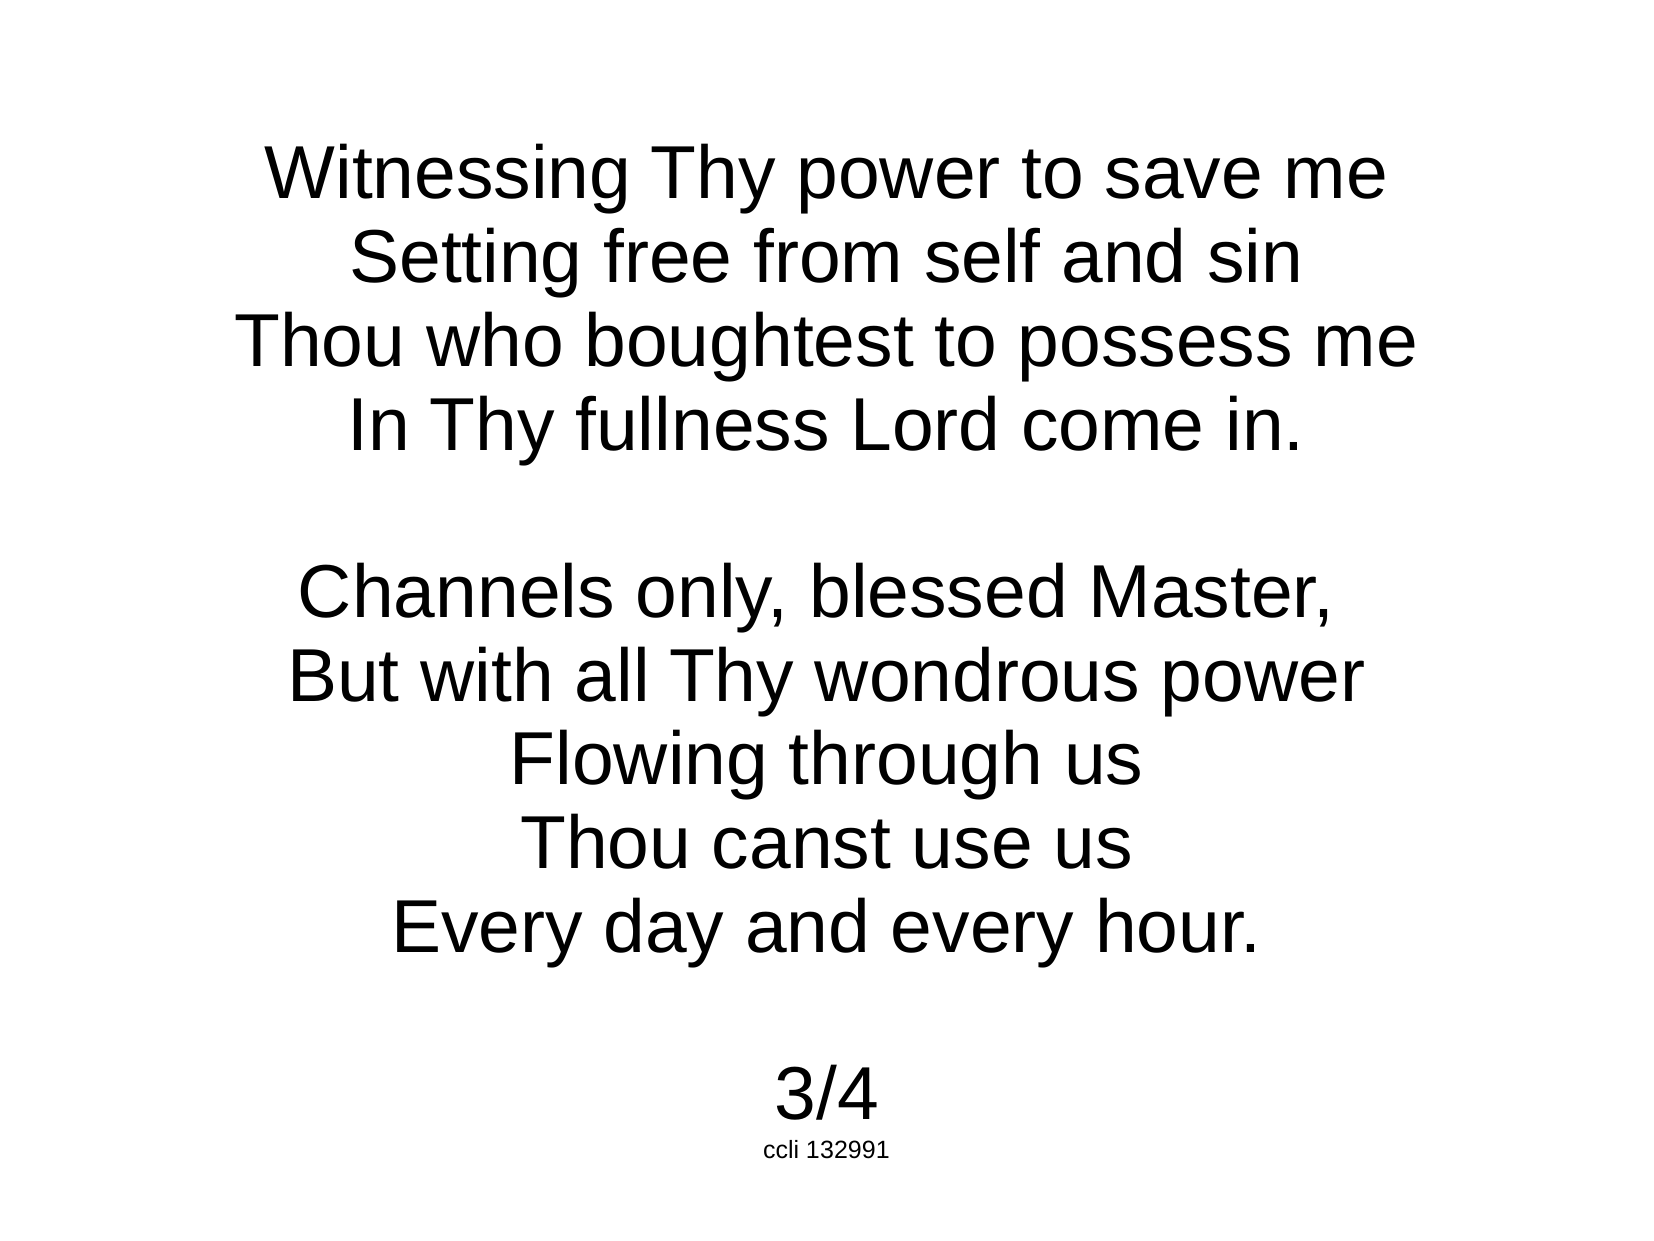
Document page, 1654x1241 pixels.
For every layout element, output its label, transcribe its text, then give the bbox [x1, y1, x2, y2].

text_box Witnessing Thy power to save me Setting free from self and sin Thou who boughtest to possess me In Thy fullness Lord come in. Channels only, blessed Master, But with all Thy wondrous power Flowing through us Thou canst use us Every day and every hour. 3/4 ccli 132991 [29, 29, 1624, 1241]
